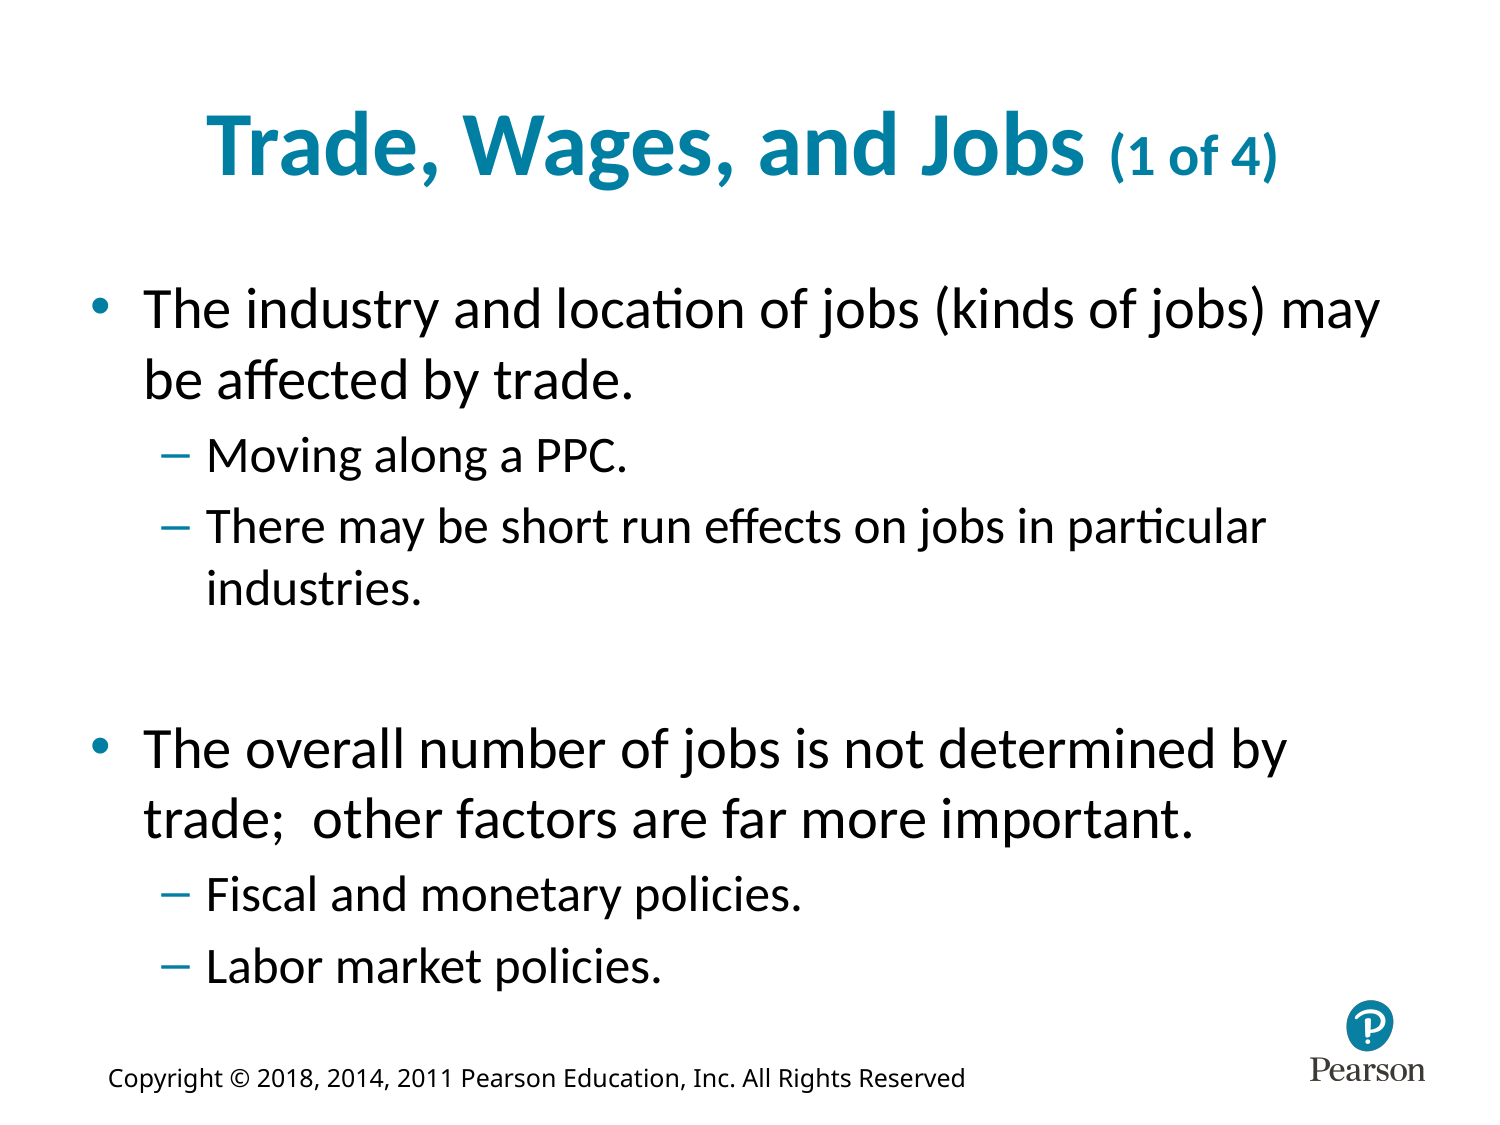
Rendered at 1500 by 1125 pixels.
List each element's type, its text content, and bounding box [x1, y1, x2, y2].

list The industry and location of jobs (kinds of jobs) may be affected by trade. Moving along a PPC. There may be short run effects on jobs in particular industries. The overall number of jobs is not determined by trade; other factors are far more important. Fiscal and monetary policies. Labor market policies. [75, 262, 1425, 1005]
title Trade, Wages, and Jobs (1 of 4) [75, 45, 1425, 233]
picture [1310, 1005, 1425, 1081]
picture [1356, 1010, 1385, 1037]
